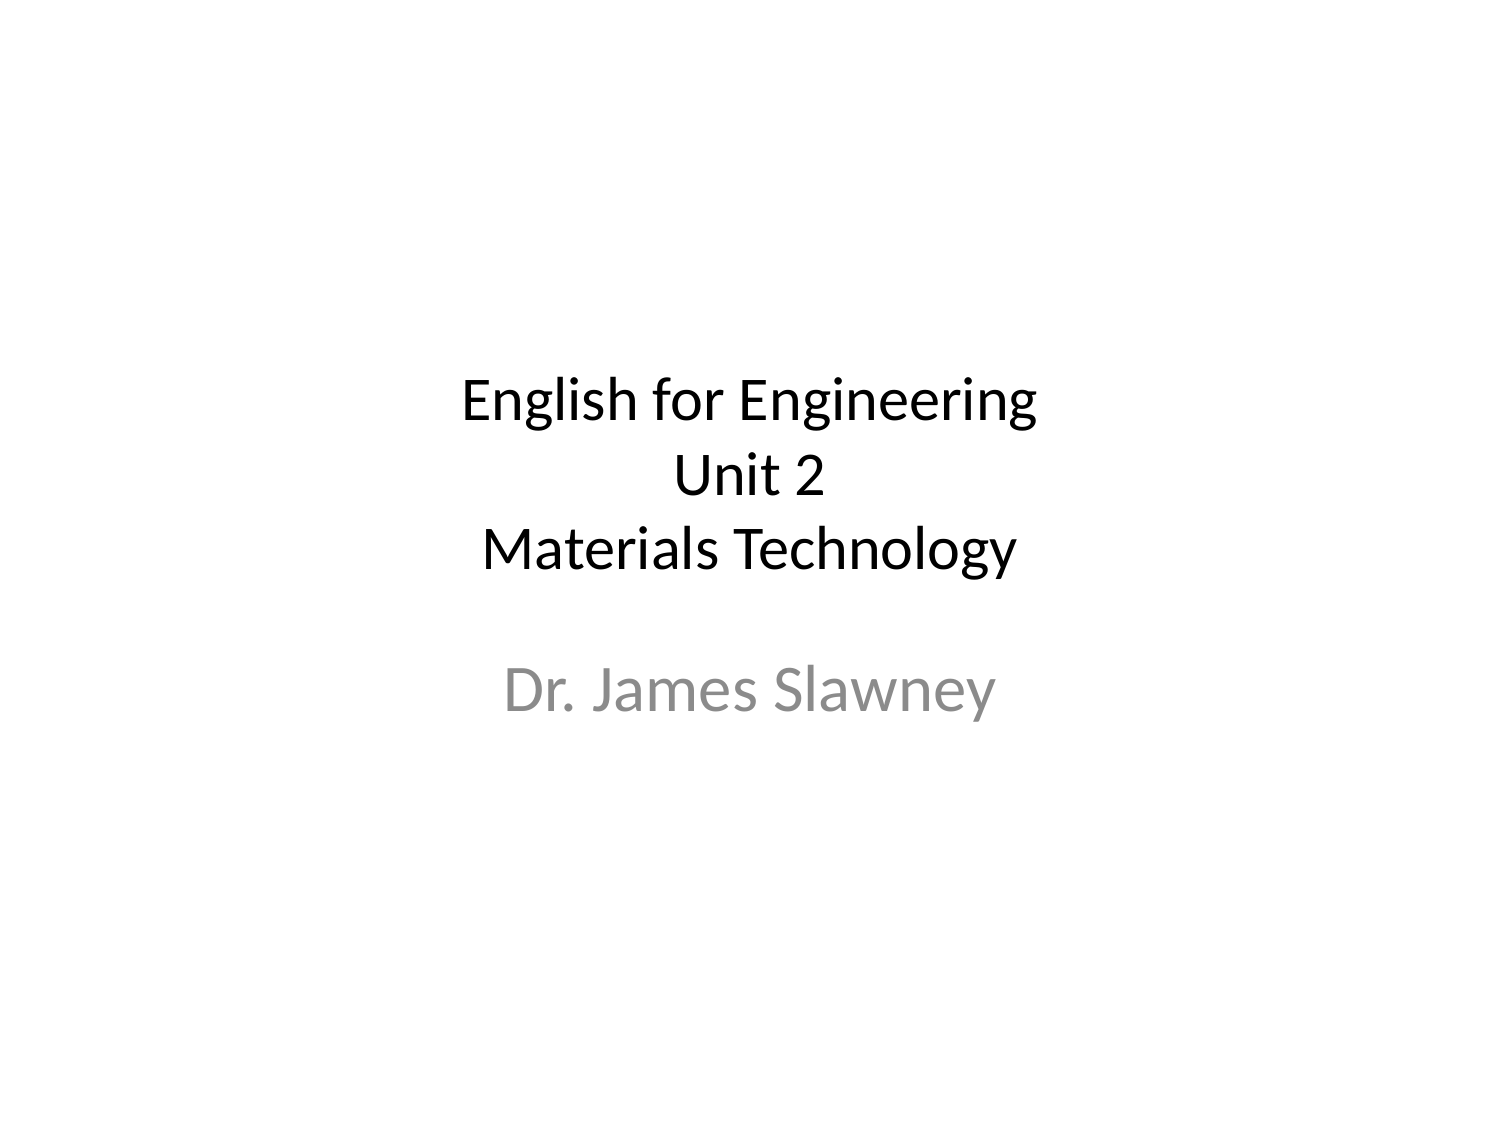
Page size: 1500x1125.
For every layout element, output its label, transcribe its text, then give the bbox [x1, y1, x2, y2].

title English for Engineering Unit 2 Materials Technology [112, 349, 1388, 591]
subtitle Dr. James Slawney [225, 637, 1275, 925]
